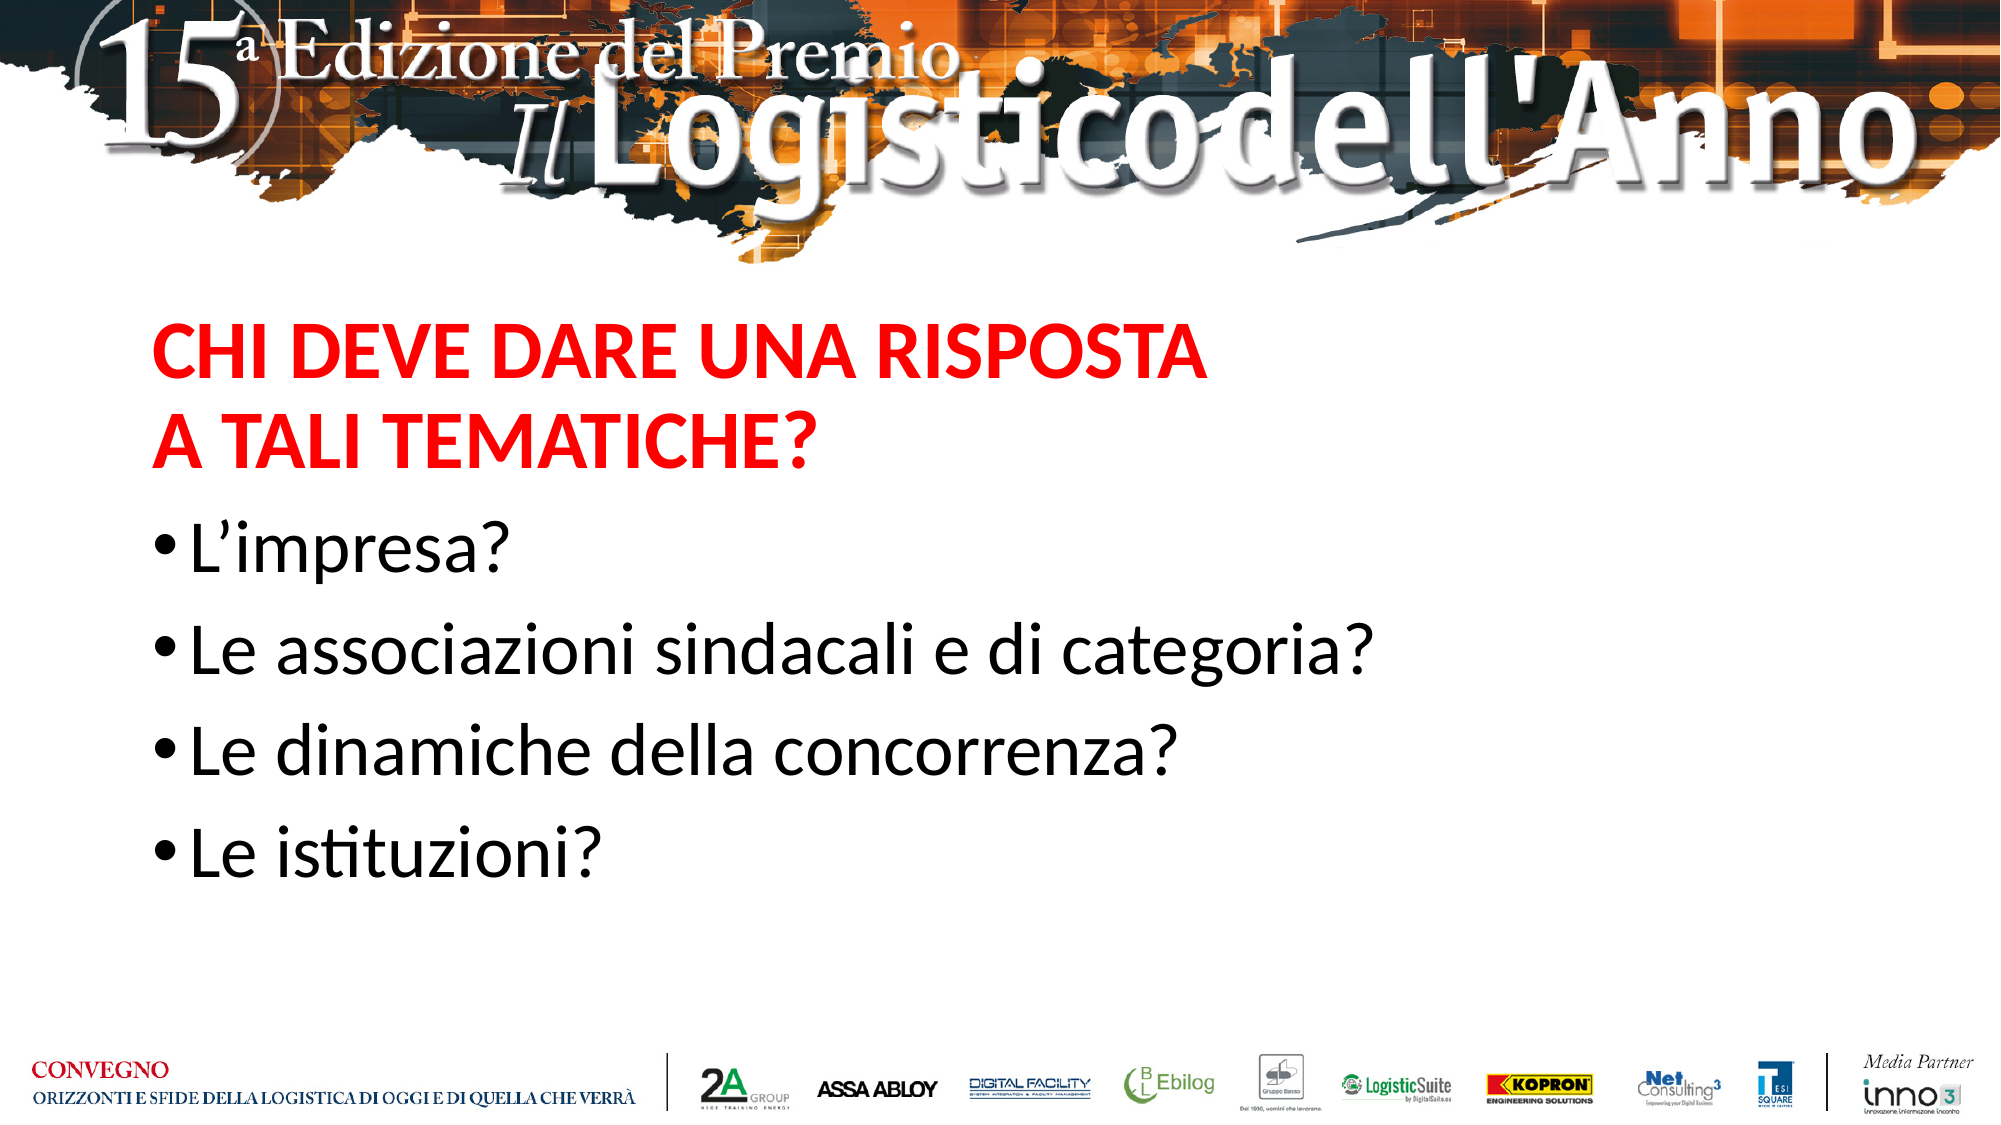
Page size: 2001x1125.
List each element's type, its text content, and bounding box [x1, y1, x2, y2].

text_box CHI DEVE DARE UNA RISPOSTA A TALI TEMATICHE? L’impresa? Le associazioni sindacali e di categoria? Le dinamiche della concorrenza? Le istituzioni? [137, 299, 1863, 1014]
picture [0, 0, 2000, 277]
picture [0, 1038, 2000, 1125]
